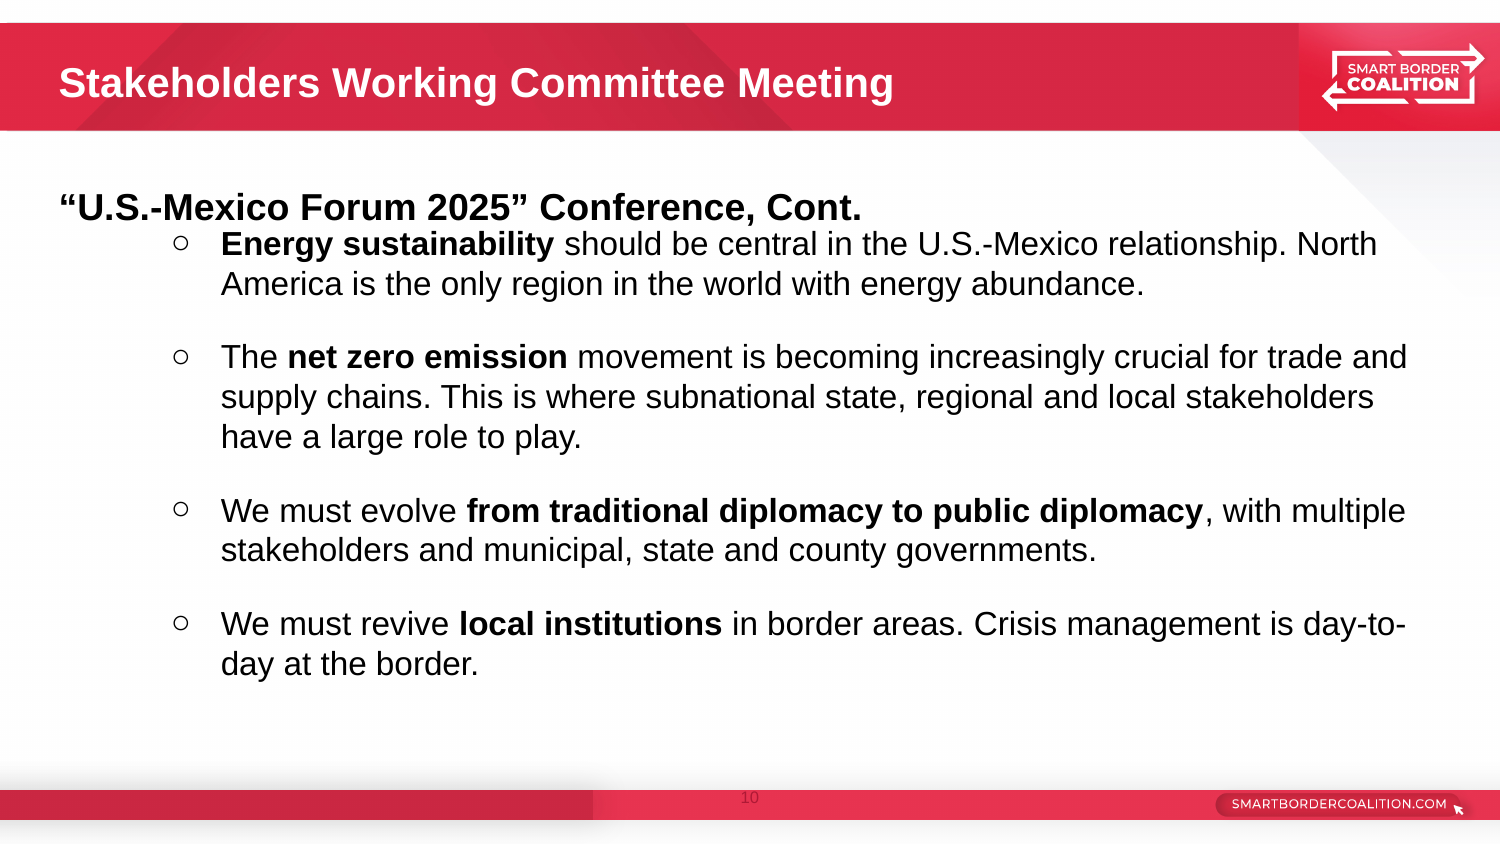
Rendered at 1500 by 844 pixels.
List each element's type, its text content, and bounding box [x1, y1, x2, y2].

title Stakeholders Working Committee Meeting [43, 44, 1004, 118]
subtitle “U.S.-Mexico Forum 2025” Conference, Cont. [43, 167, 1452, 585]
picture [0, 0, 1500, 844]
list Energy sustainability should be central in the U.S.-Mexico relationship. North America is the only region in the world with energy abundance. The net zero emission movement is becoming increasingly crucial for trade and supply chains. This is where subnational state, regional and local stakeholders have a large role to play. We must evolve from traditional diplomacy to public diplomacy, with multiple stakeholders and municipal, state and county governments. We must revive local institutions in border areas. Crisis management is day-to-day at the border. [55, 207, 1464, 619]
